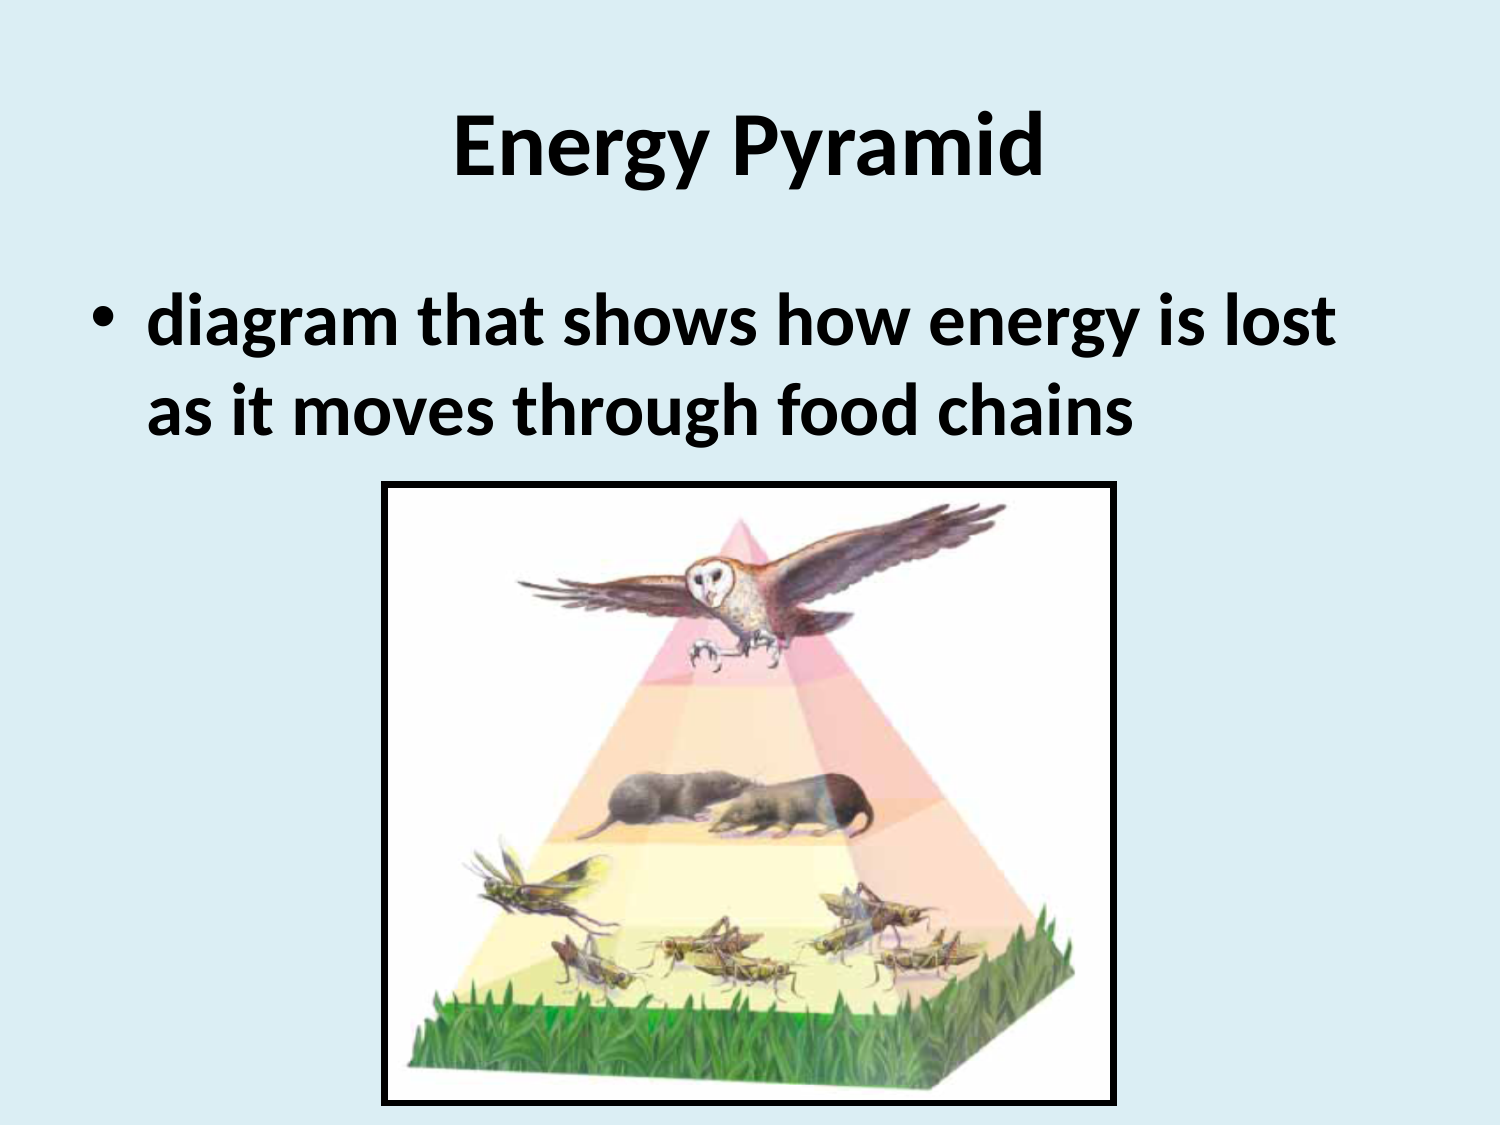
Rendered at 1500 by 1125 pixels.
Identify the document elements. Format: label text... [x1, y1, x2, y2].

picture [389, 431, 1110, 1125]
title Energy Pyramid [75, 45, 1425, 233]
list diagram that shows how energy is lost as it moves through food chains [75, 262, 1425, 1005]
